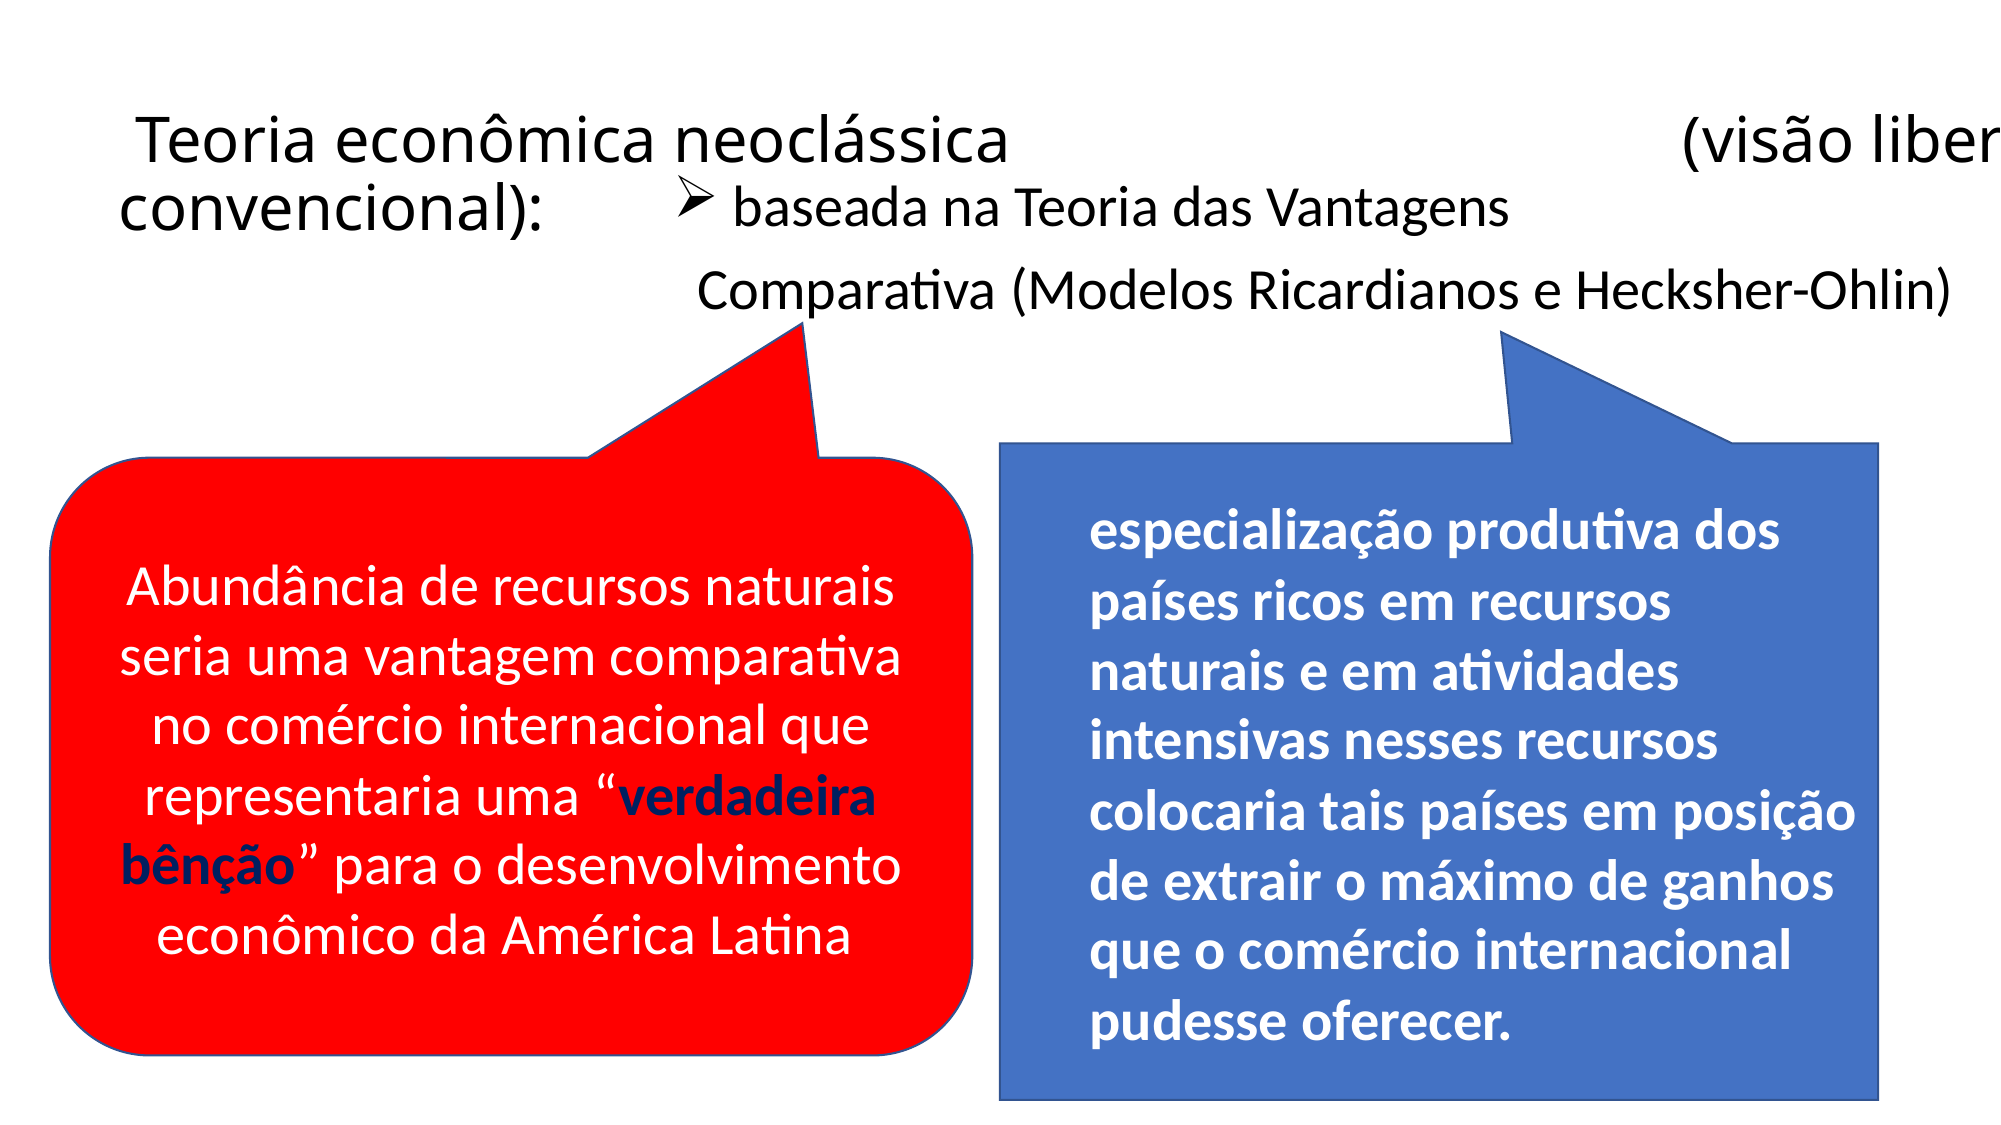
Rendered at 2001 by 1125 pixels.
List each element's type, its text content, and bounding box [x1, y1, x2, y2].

text_box Abundância de recursos naturais seria uma vantagem comparativa no comércio internacional que representaria uma “verdadeira bênção” para o desenvolvimento econômico da América Latina [48, 321, 974, 1057]
text_box especialização produtiva dos países ricos em recursos naturais e em atividades intensivas nesses recursos colocaria tais países em posição de extrair o máximo de ganhos que o comércio internacional pudesse oferecer. [998, 330, 1880, 1101]
list baseada na Teoria das Vantagens Comparativa (Modelos Ricardianos e Hecksher-Ohlin) [228, 168, 1969, 883]
title Teoria econômica neoclássica (visão liberal convencional): [103, 67, 2000, 285]
